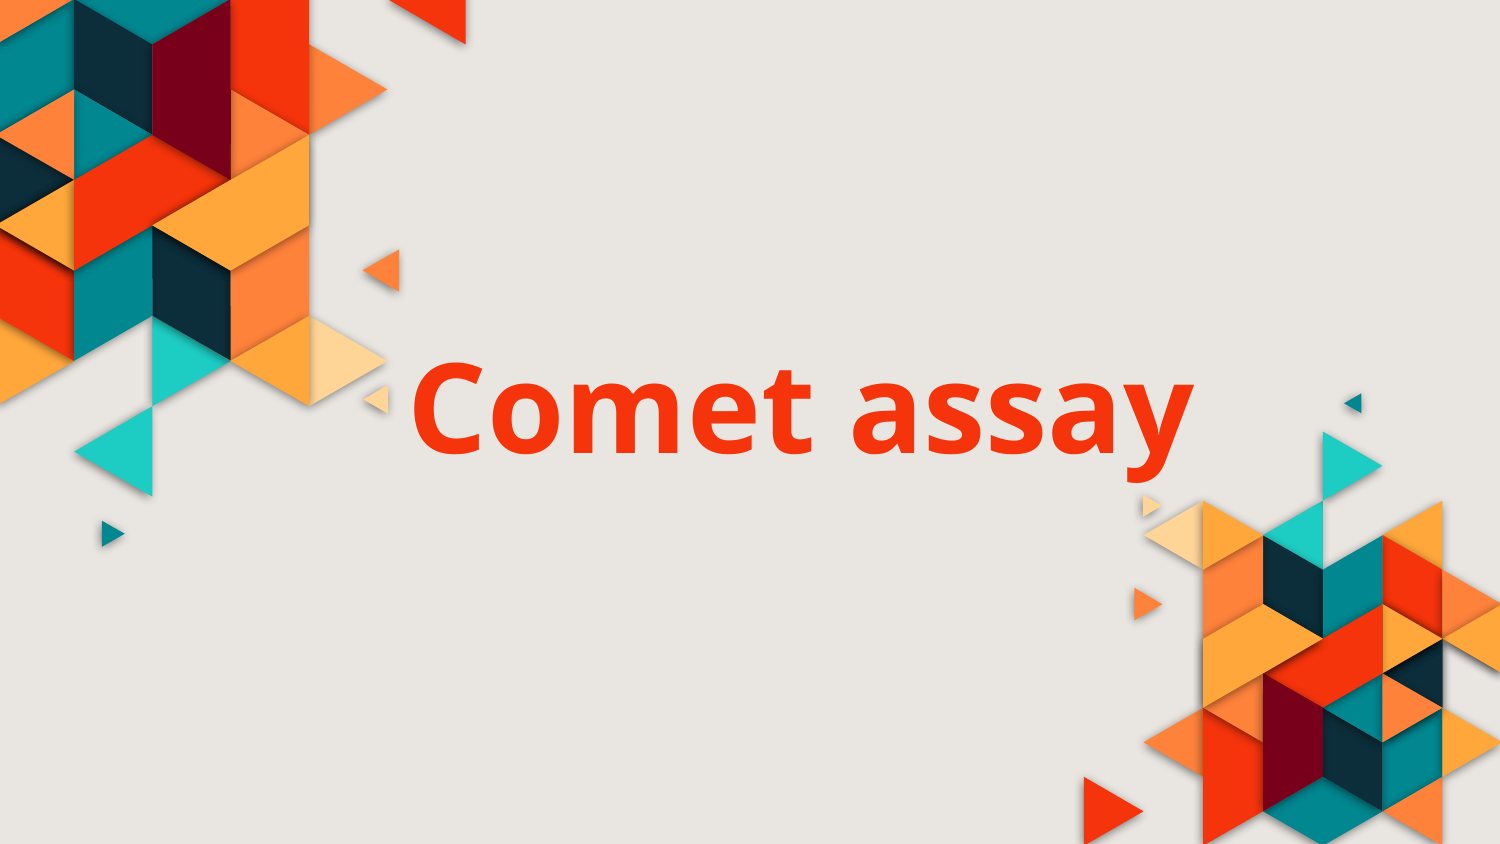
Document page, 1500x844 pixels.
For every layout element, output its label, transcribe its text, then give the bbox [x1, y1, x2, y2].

title Comet assay [325, 335, 1277, 494]
